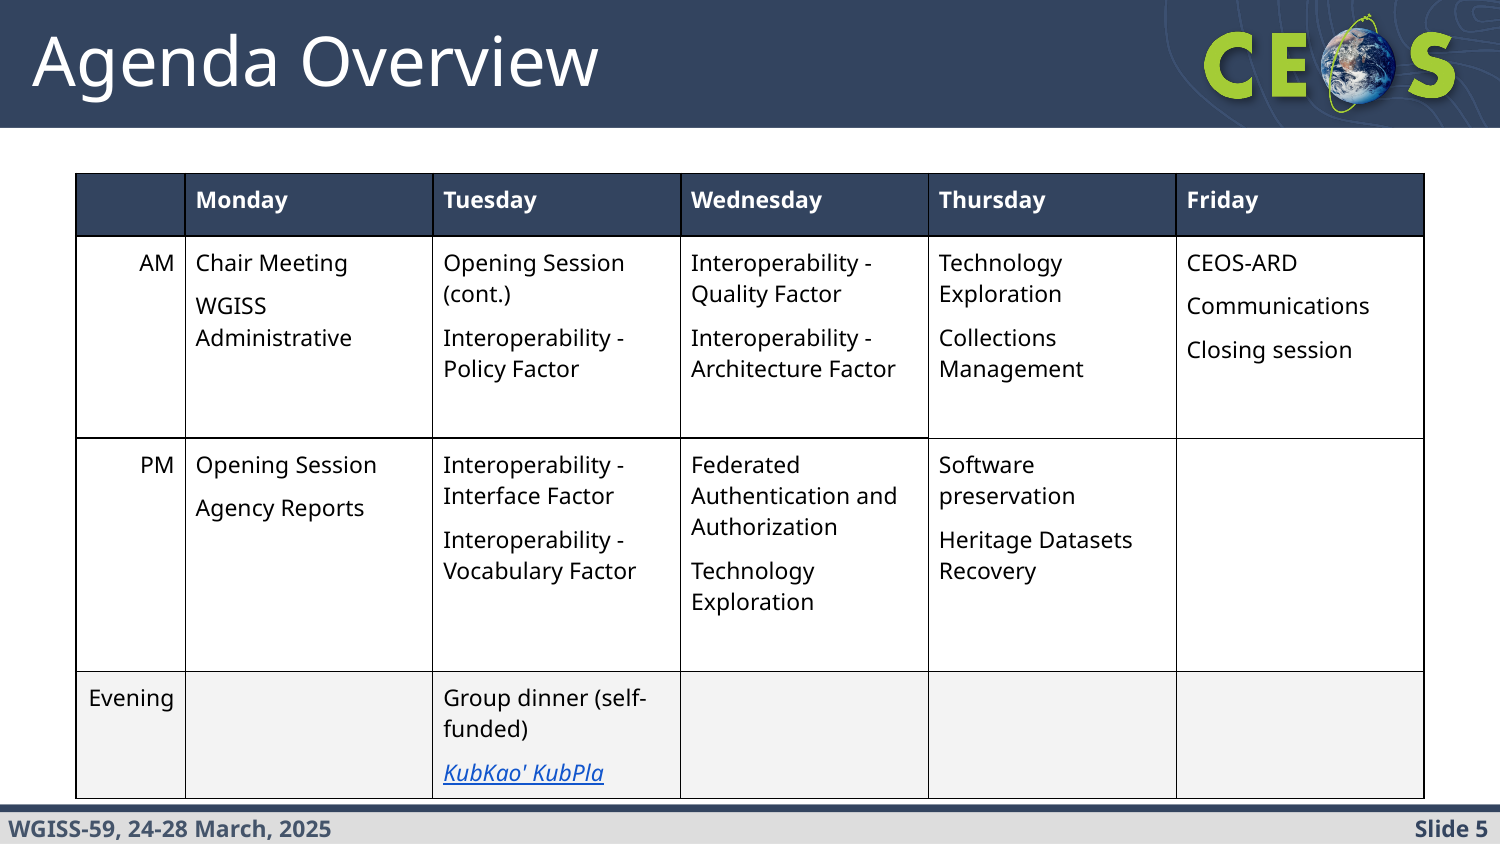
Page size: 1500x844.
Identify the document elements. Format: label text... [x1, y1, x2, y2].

table_cell Group dinner (self-funded) KubKao' KubPla [433, 672, 680, 798]
table_cell Opening Session (cont.) Interoperability - Policy Factor [433, 237, 680, 437]
table_cell [186, 672, 432, 798]
table_header Tuesday [434, 174, 680, 235]
table_header Friday [1177, 174, 1423, 235]
table_cell [1177, 672, 1423, 798]
table_header Wednesday [682, 174, 928, 235]
table_cell Interoperability - Interface Factor Interoperability - Vocabulary Factor [433, 439, 680, 671]
table_cell [929, 672, 1176, 798]
table_cell Interoperability - Quality Factor Interoperability - Architecture Factor [681, 237, 928, 437]
table_cell Opening Session Agency Reports [186, 439, 432, 671]
table_header Monday [186, 174, 432, 235]
table_cell [681, 672, 928, 798]
table_header Thursday [929, 174, 1175, 235]
title Agenda Overview [21, 21, 1177, 118]
table_cell Software preservation Heritage Datasets Recovery [929, 439, 1176, 671]
table_cell Chair Meeting WGISS Administrative [186, 237, 432, 437]
table_header [77, 174, 184, 235]
picture [1204, 13, 1455, 113]
table_cell AM [77, 237, 185, 437]
table_cell PM [77, 439, 185, 671]
table_cell Federated Authentication and Authorization Technology Exploration [681, 439, 928, 671]
table_cell Evening [77, 672, 185, 798]
table_cell CEOS-ARD Communications Closing session [1177, 237, 1423, 438]
table_cell [1177, 439, 1423, 671]
table_cell Technology Exploration Collections Management [929, 237, 1176, 438]
